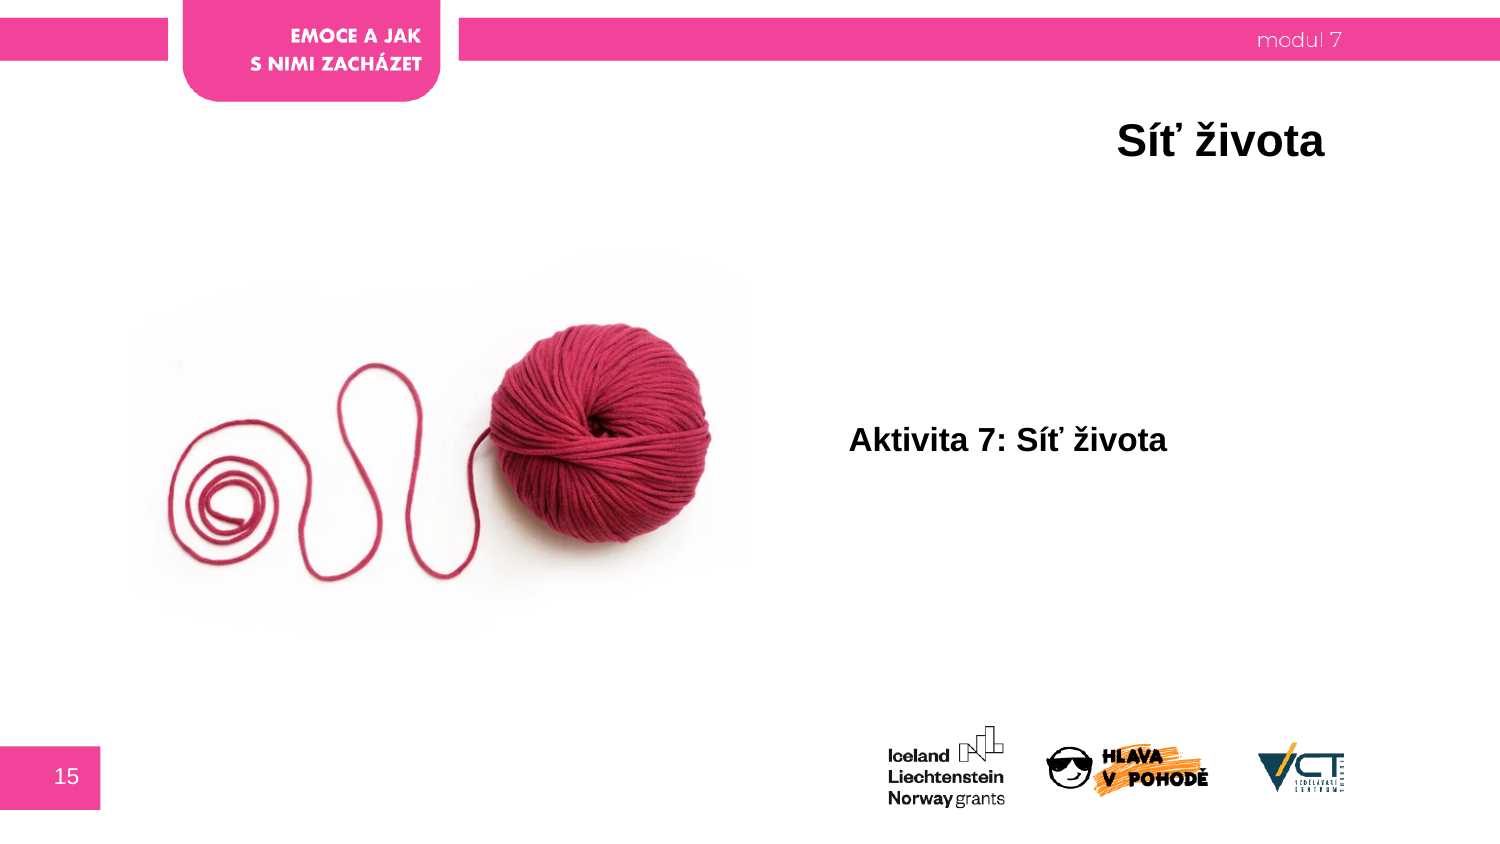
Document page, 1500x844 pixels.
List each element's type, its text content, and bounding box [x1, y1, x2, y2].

text_box [0, 746, 101, 810]
picture [0, 0, 1500, 844]
text_box Síť života [497, 93, 1342, 199]
text_box Aktivita 7: Síť života [833, 382, 1500, 473]
text_box 15 [32, 754, 95, 797]
